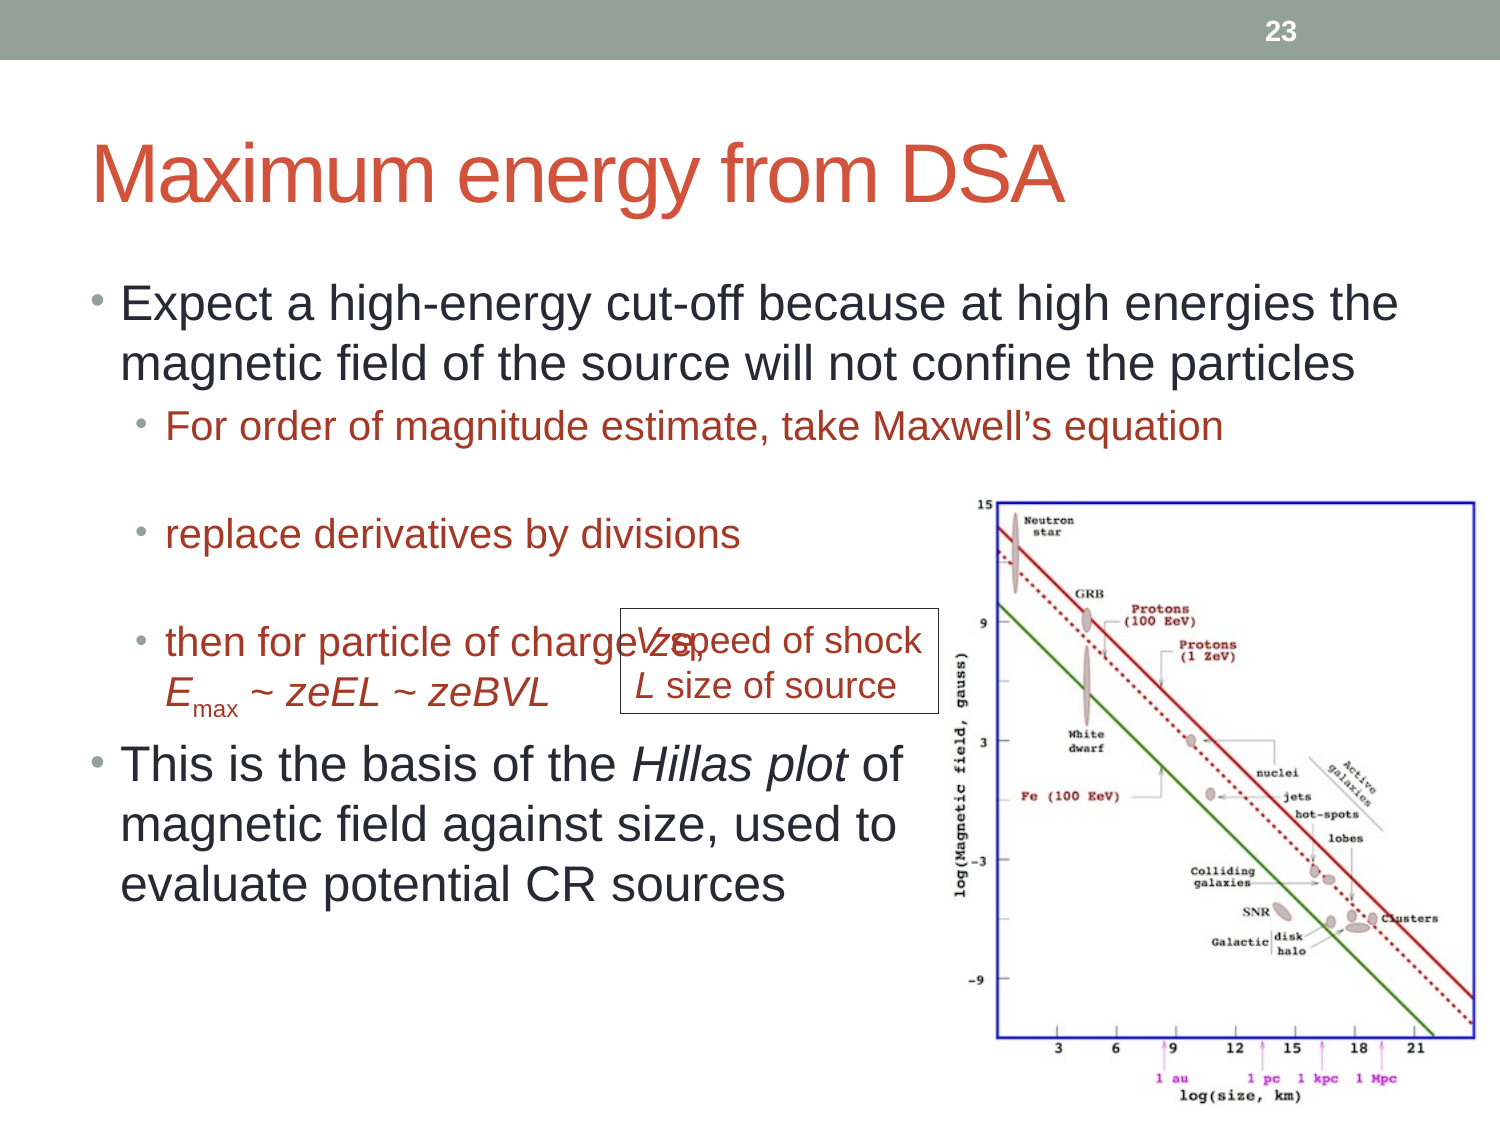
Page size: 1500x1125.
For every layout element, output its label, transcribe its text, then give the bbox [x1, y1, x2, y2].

picture [950, 499, 1483, 1107]
text_box V speed of shock L size of source [620, 608, 939, 714]
title Maximum energy from DSA [75, 87, 1425, 250]
slide_number 23 [1250, 3, 1425, 57]
